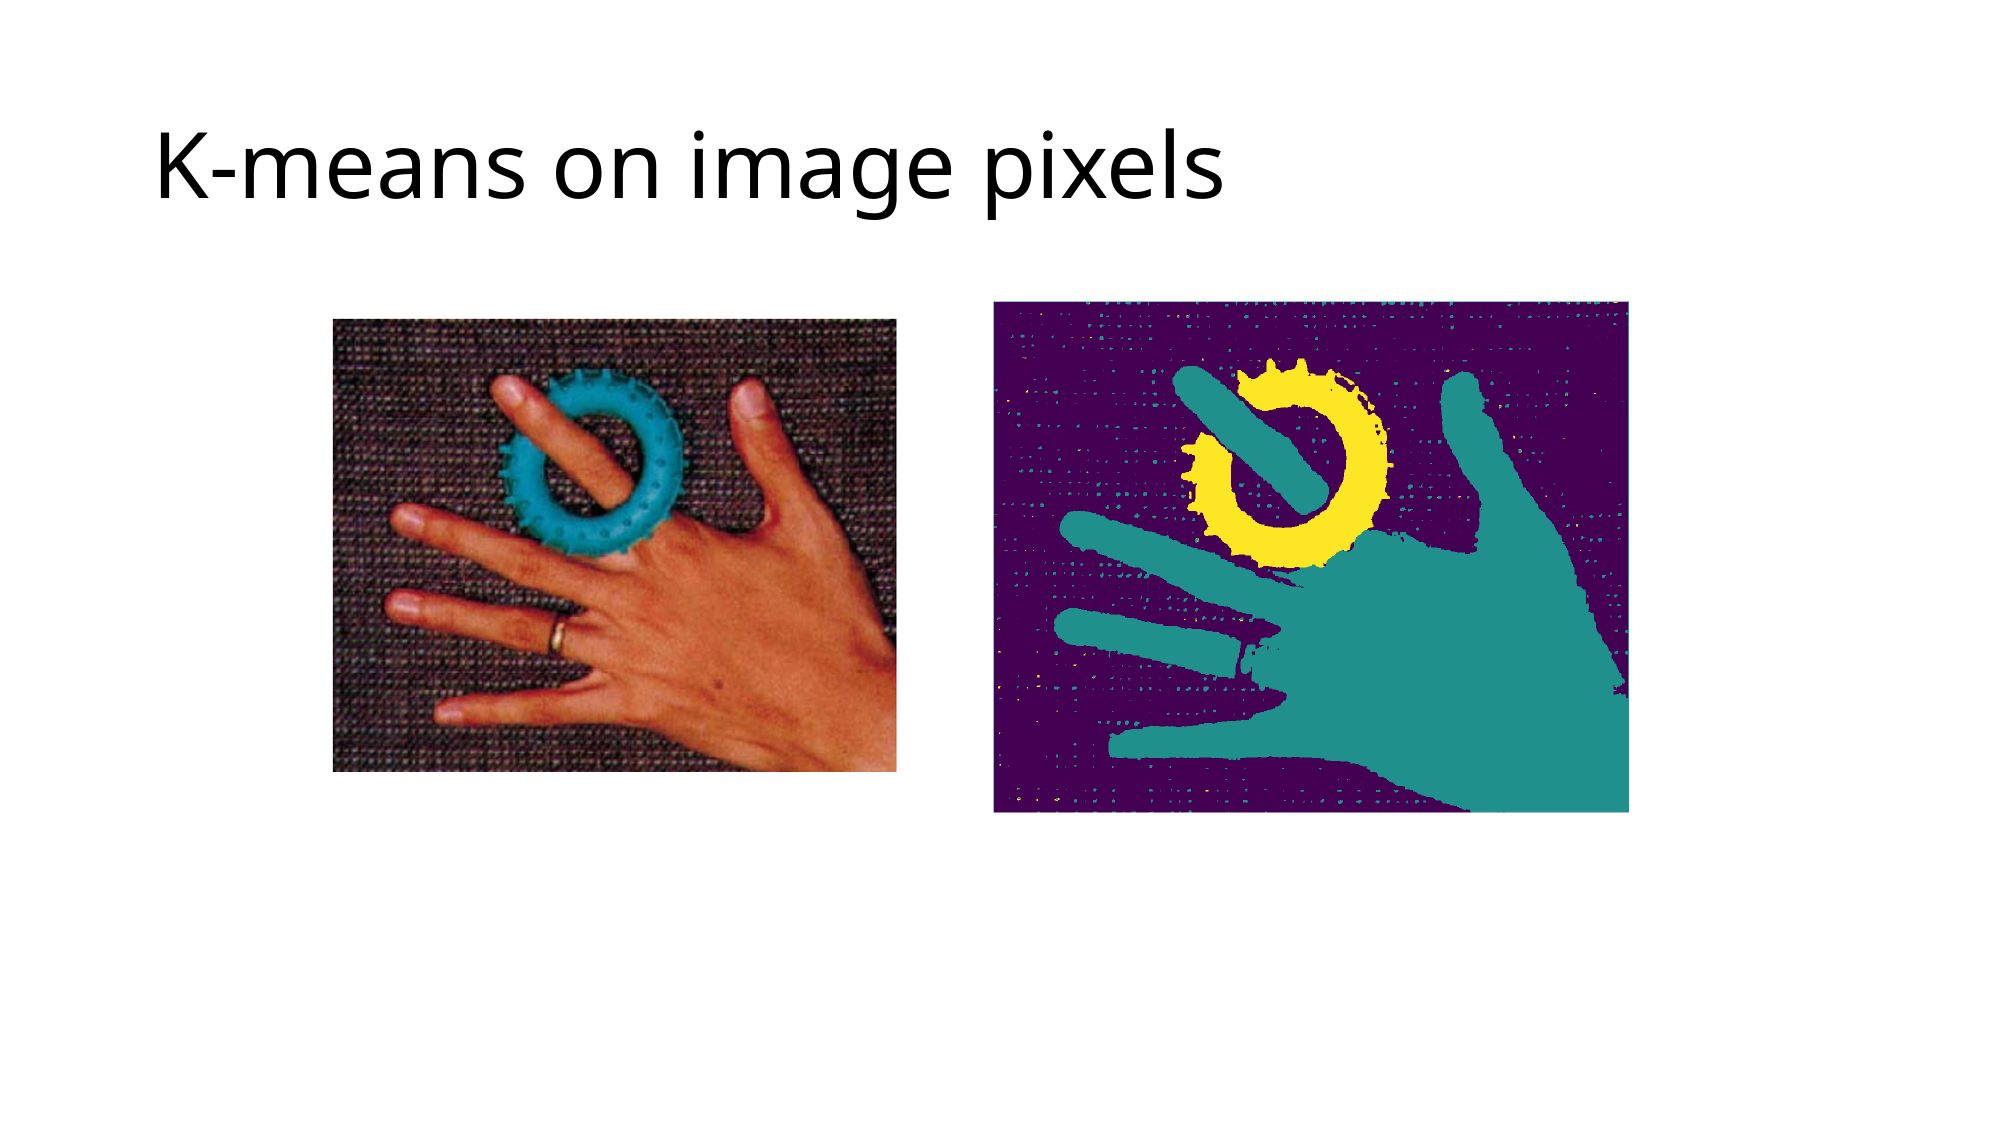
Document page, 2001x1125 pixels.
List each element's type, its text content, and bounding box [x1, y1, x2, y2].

picture [912, 277, 1687, 859]
picture [332, 318, 898, 773]
title K-means on image pixels [137, 59, 1863, 278]
